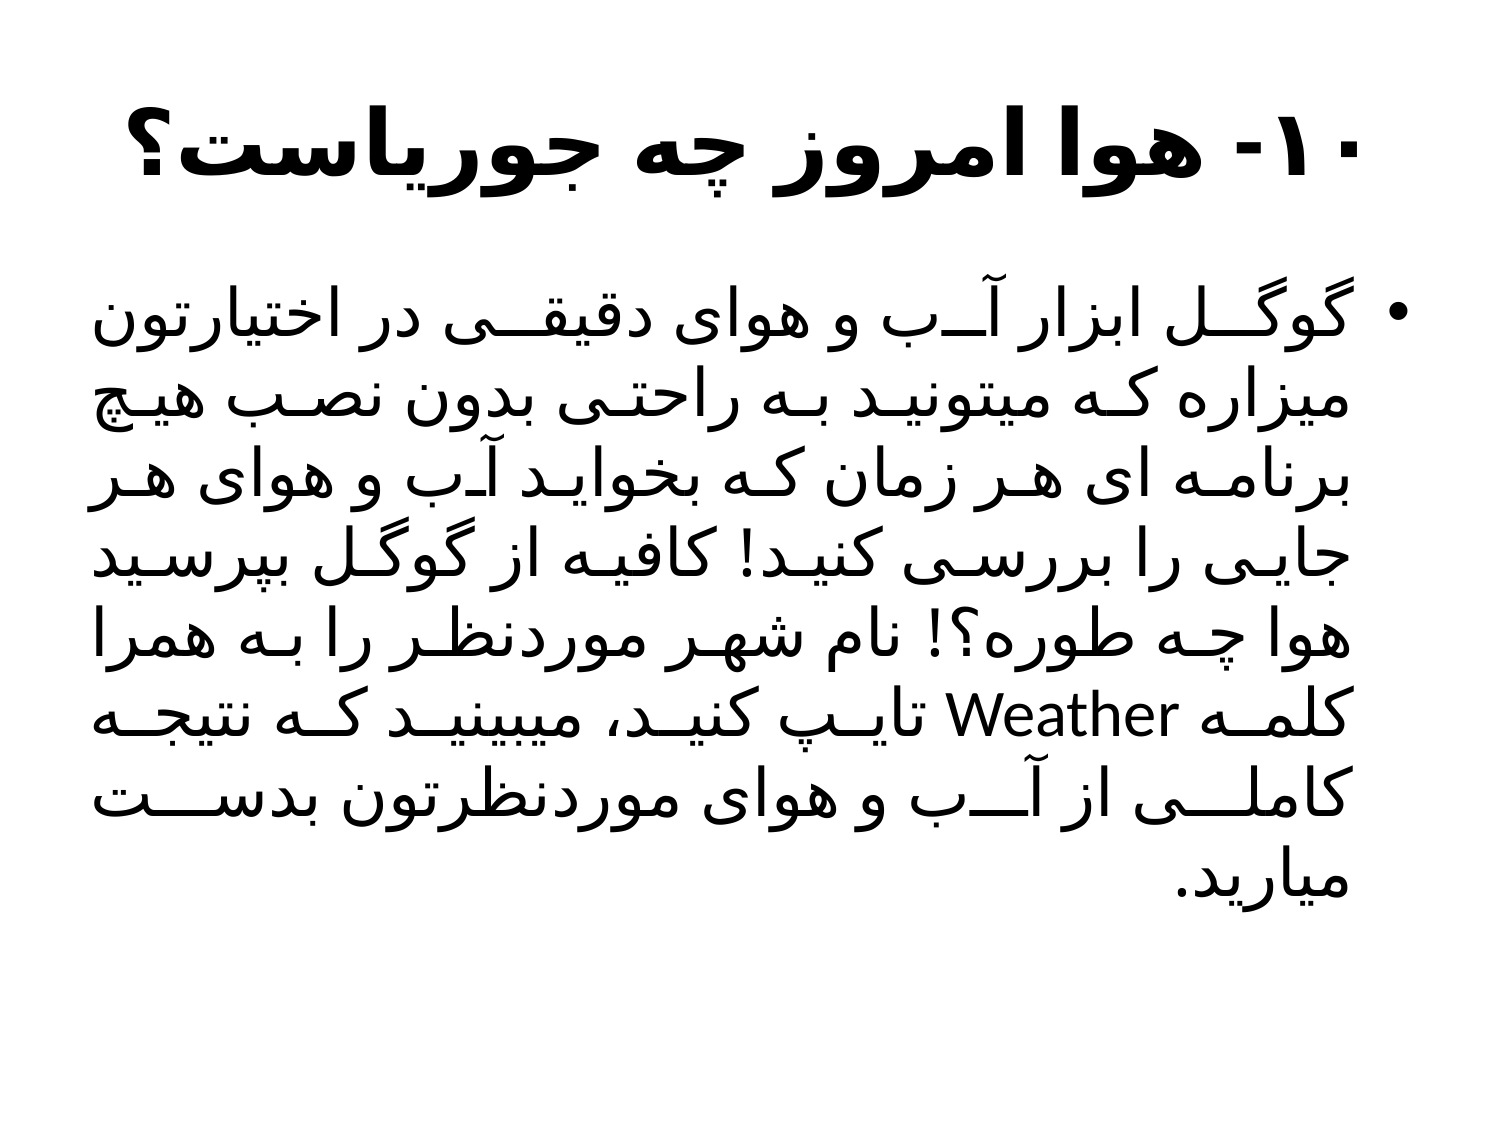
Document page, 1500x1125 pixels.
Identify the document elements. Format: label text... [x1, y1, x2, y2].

list گوگل ابزار آب و هوای دقیقی در اختیارتون میزاره که میتونید به راحتی بدون نصب هیچ برنامه ای هر زمان که بخواید آب و هوای هر جایی را بررسی کنید! کافیه از گوگل بپرسید هوا چه طوره؟! نام شهر موردنظر را به همرا کلمه Weather تایپ کنید، میبینید که نتیجه کاملی از آب و هوای موردنظرتون بدست میارید. [75, 262, 1425, 1005]
title ۱۰- هوا امروز چه جوریاست؟ [75, 45, 1425, 233]
